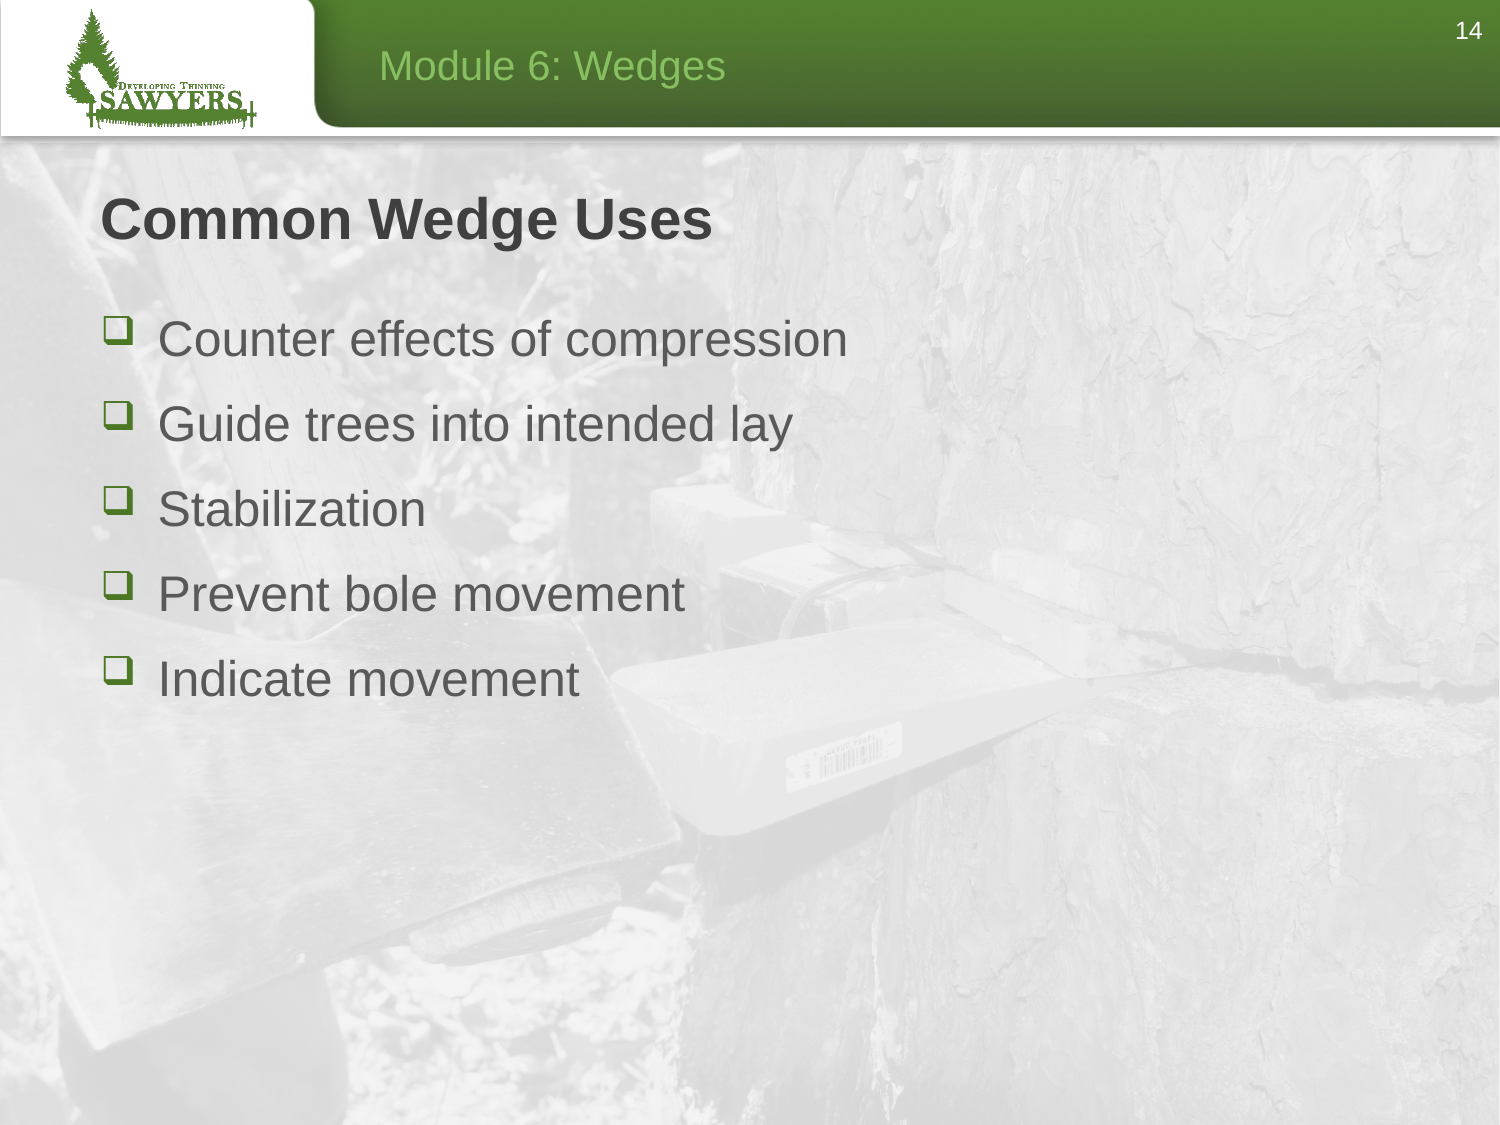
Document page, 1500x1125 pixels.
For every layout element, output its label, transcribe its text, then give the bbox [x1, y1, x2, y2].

list Counter effects of compression Guide trees into intended lay Stabilization Prevent bole movement Indicate movement [85, 298, 1436, 1086]
picture [1, 0, 1500, 136]
slide_number 14 [1330, 0, 1498, 60]
title Common Wedge Uses [85, 178, 1436, 264]
